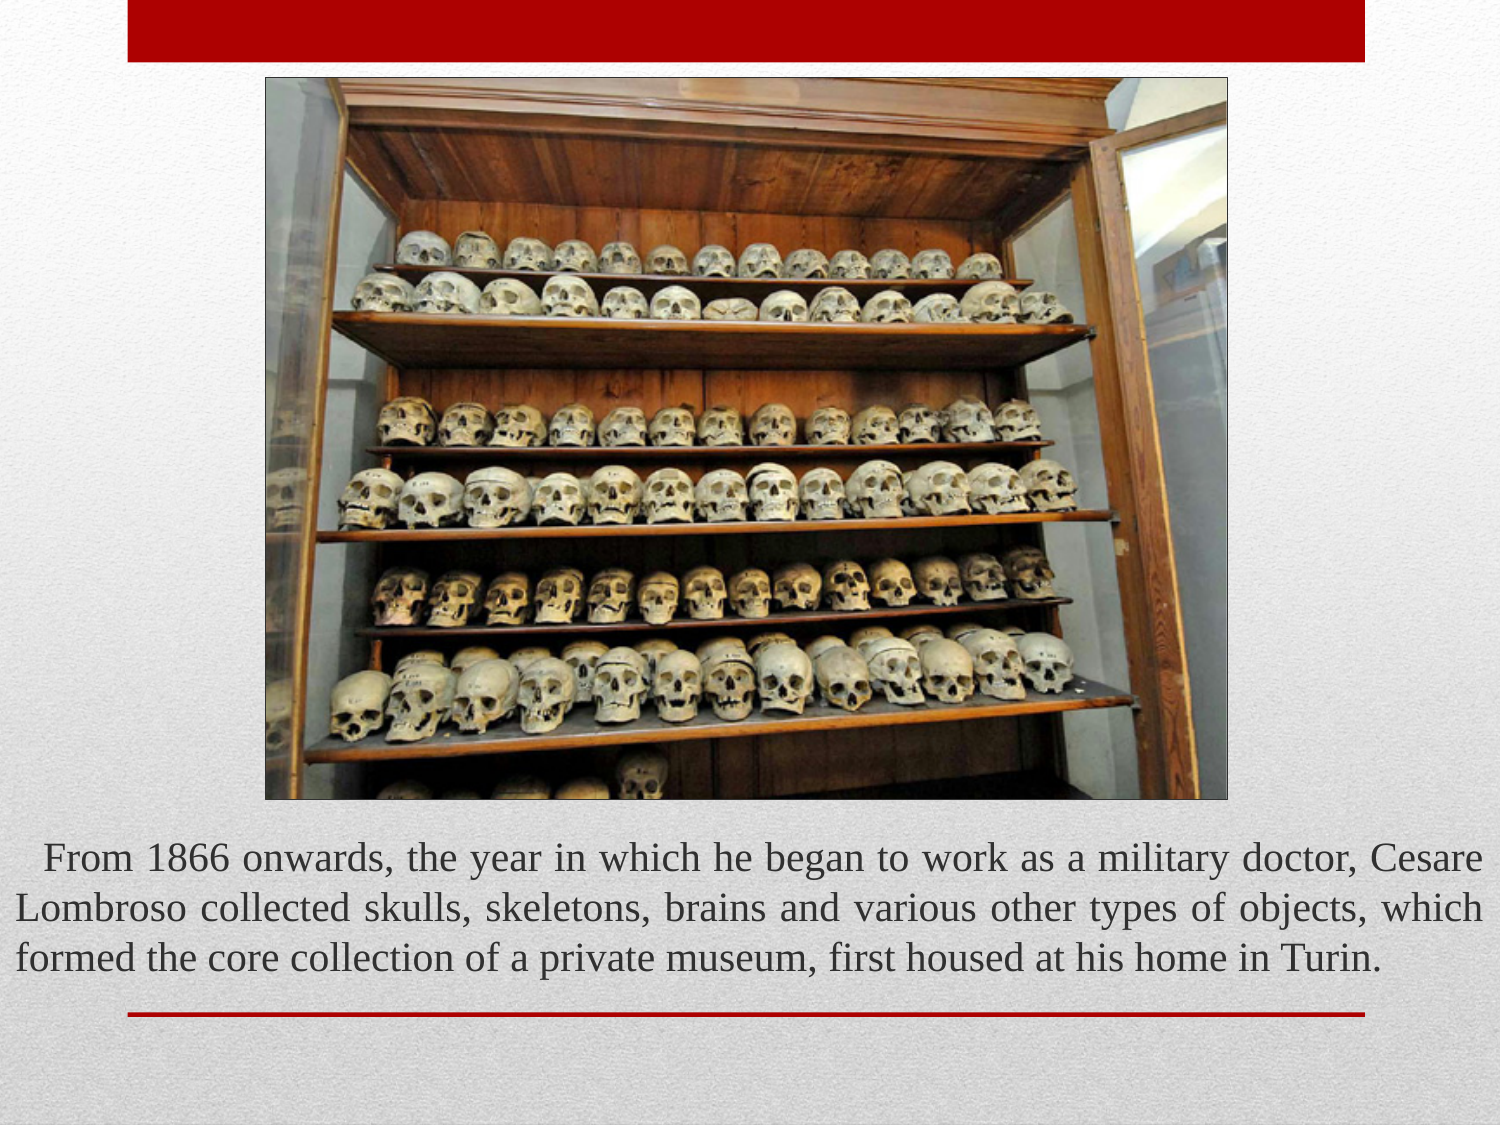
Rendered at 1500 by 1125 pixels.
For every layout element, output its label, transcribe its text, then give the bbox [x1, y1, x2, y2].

picture [264, 77, 1228, 800]
list From 1866 onwards, the year in which he began to work as a military doctor, Cesare Lombroso collected skulls, skeletons, brains and various other types of objects, which formed the core collection of a private museum, first housed at his home in Turin. [0, 822, 1500, 1047]
